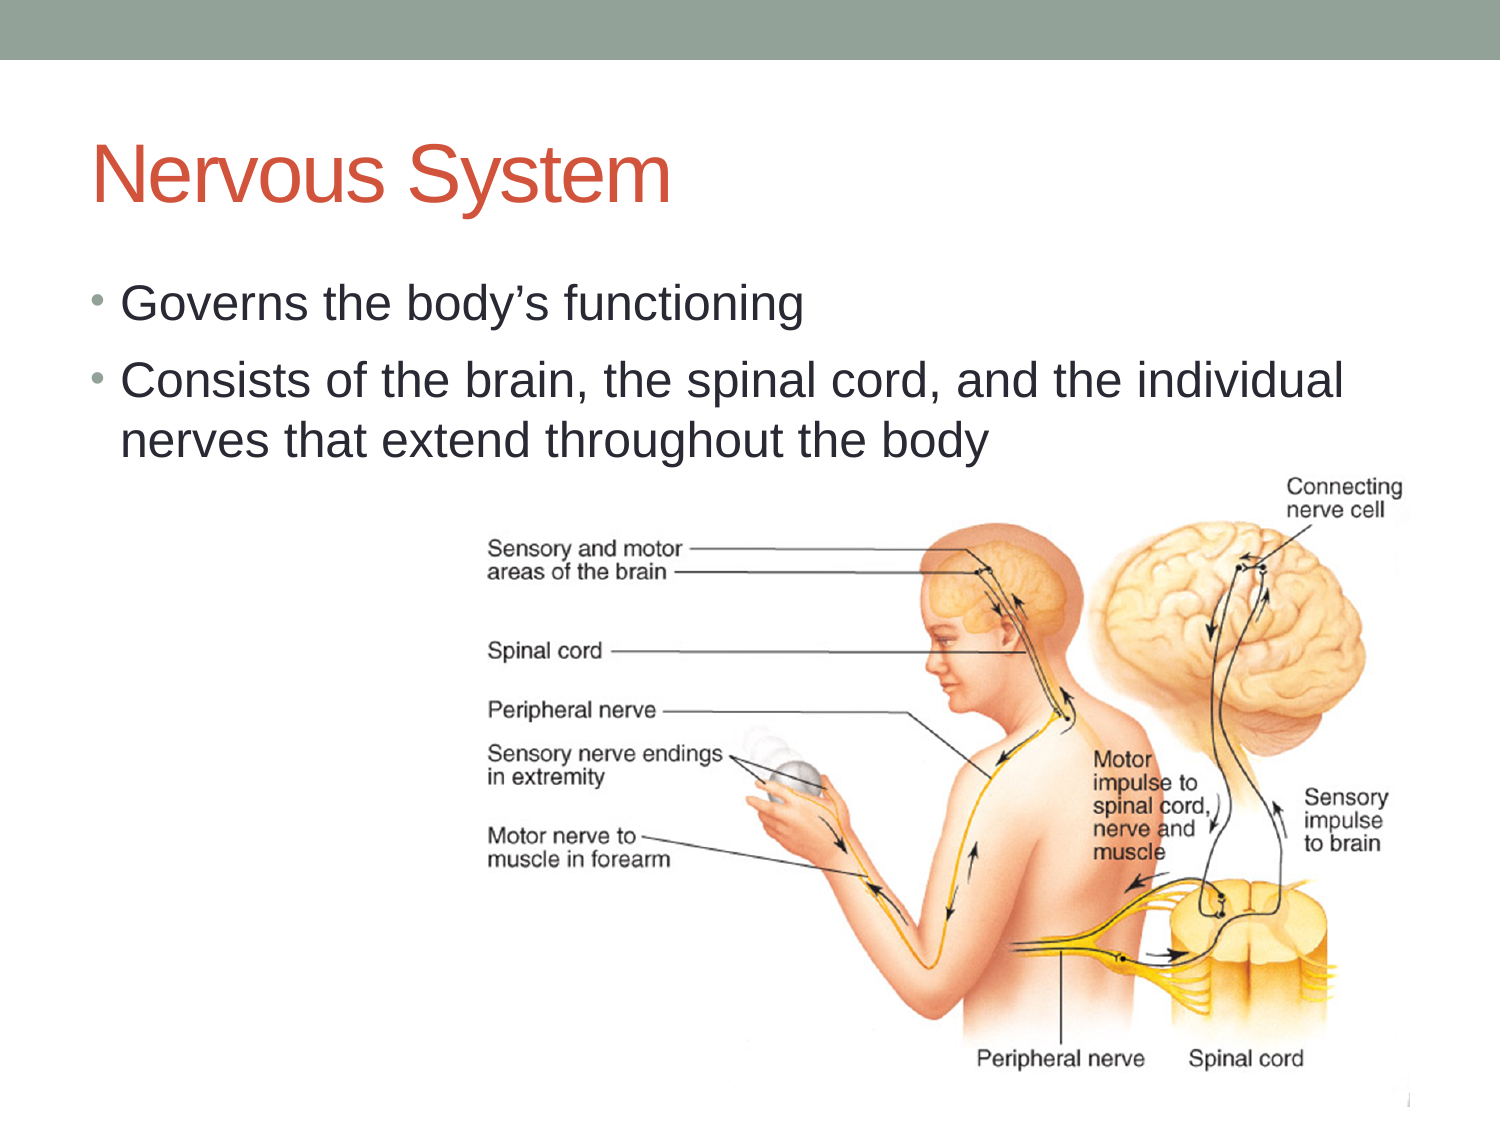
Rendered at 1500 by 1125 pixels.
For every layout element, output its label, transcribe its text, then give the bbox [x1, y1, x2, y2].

title Nervous System [75, 87, 1425, 250]
list Governs the body’s functioning Consists of the brain, the spinal cord, and the individual nerves that extend throughout the body [75, 262, 1425, 1063]
picture [487, 474, 1410, 1108]
